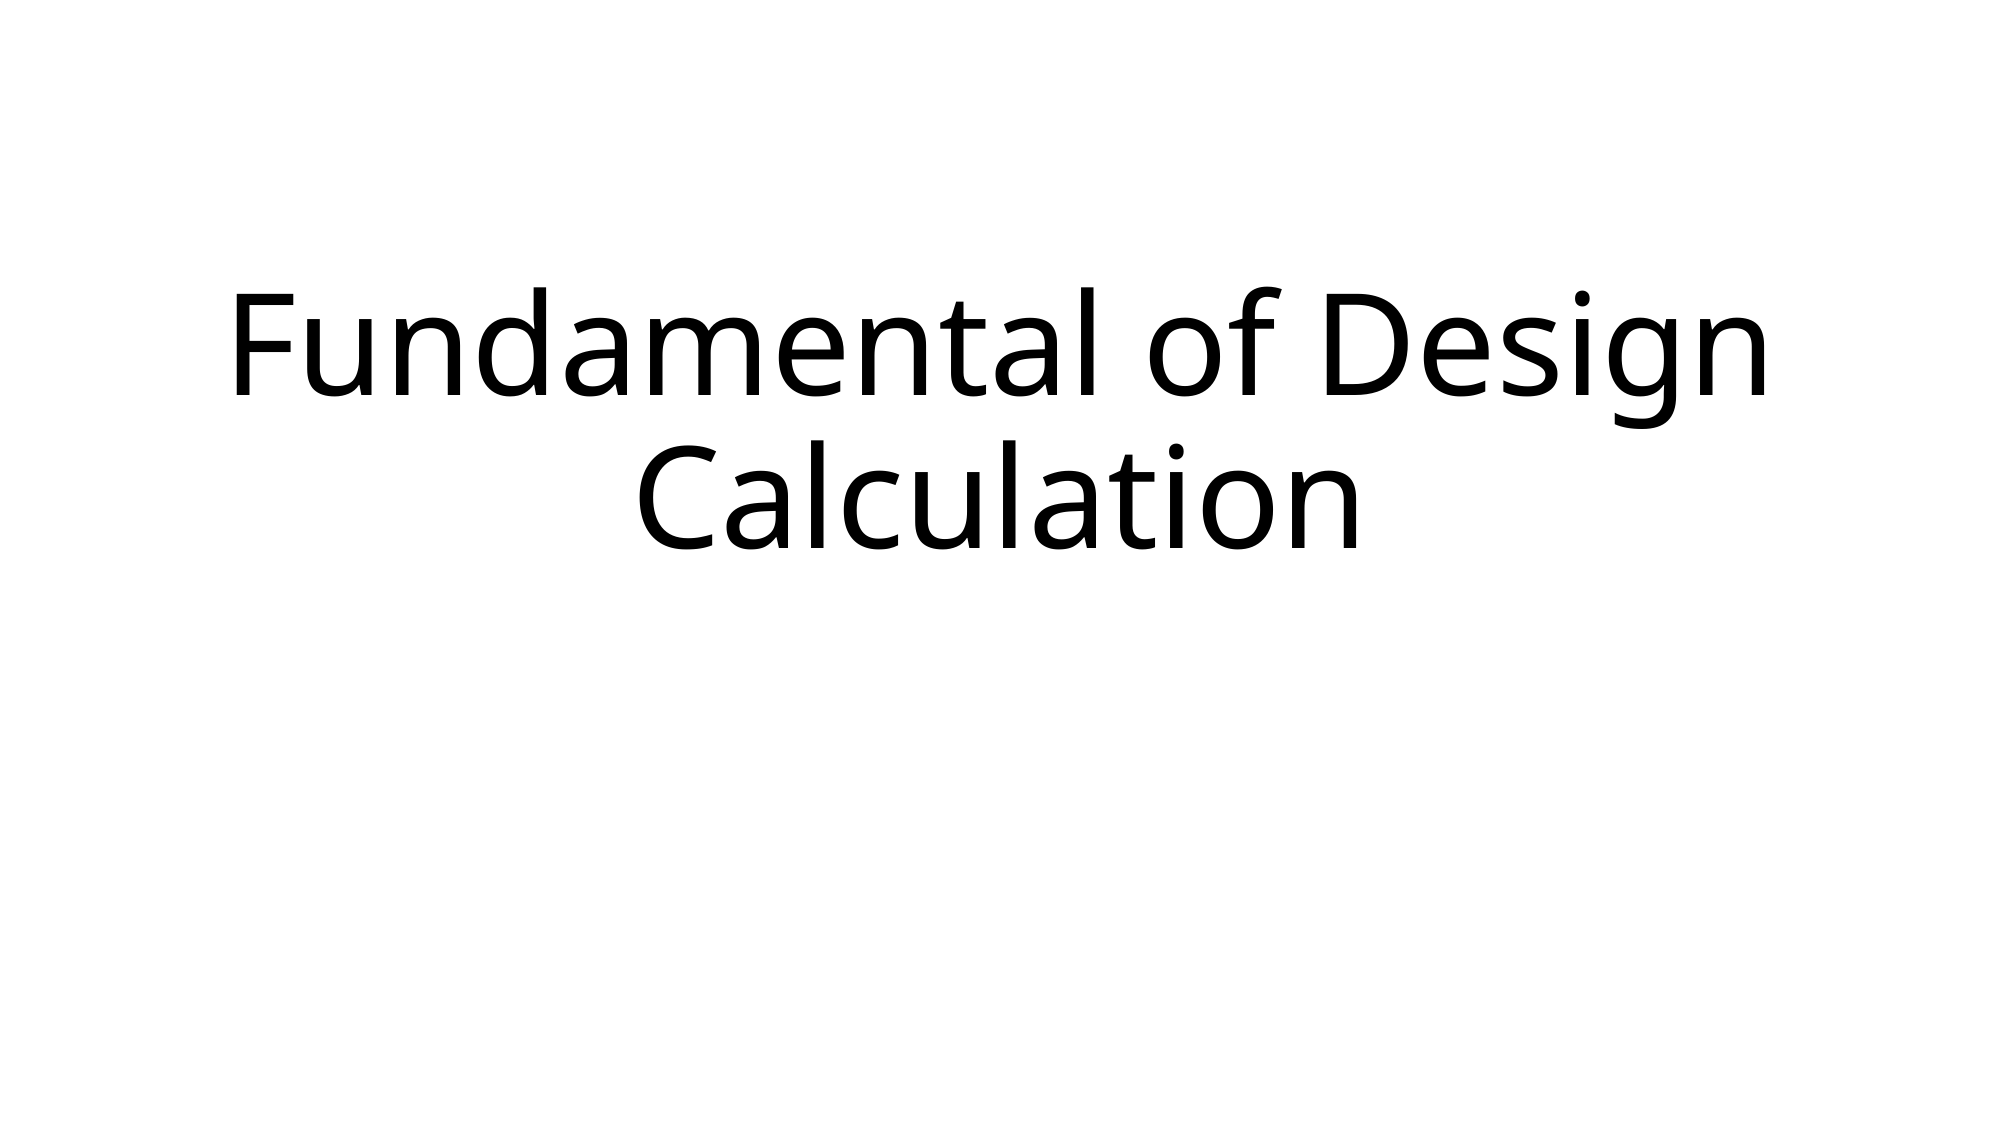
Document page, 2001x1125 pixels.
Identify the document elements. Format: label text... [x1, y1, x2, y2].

title Fundamental of Design Calculation [137, 149, 1863, 587]
